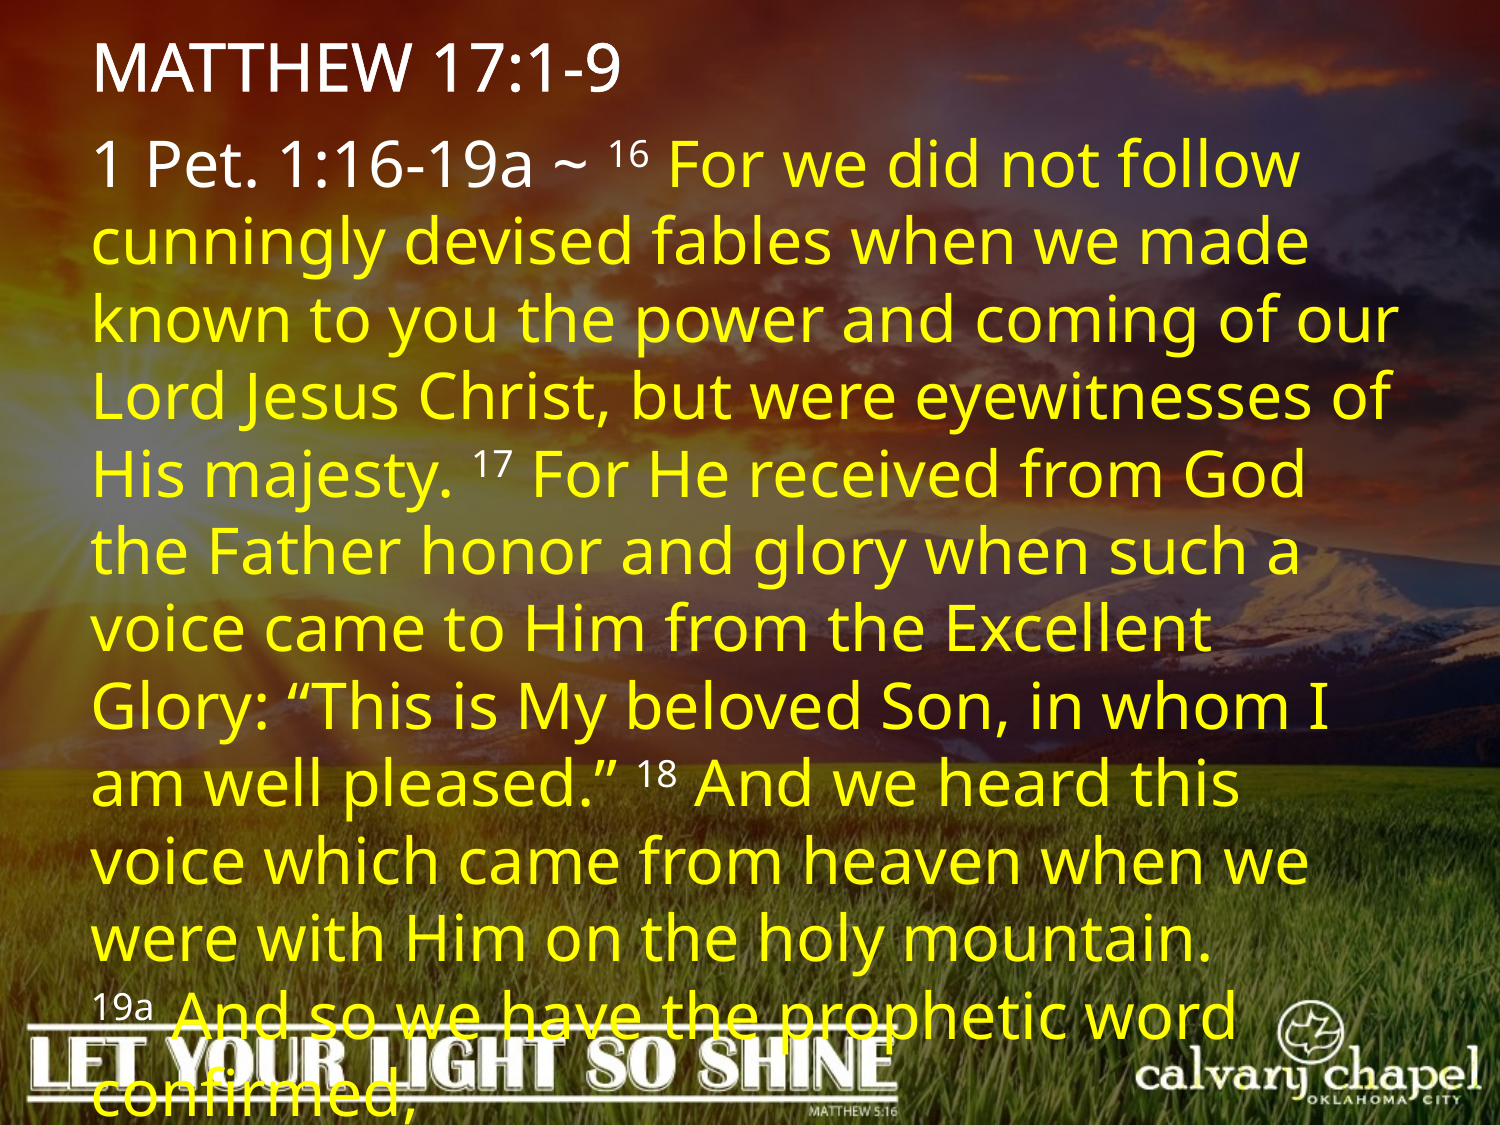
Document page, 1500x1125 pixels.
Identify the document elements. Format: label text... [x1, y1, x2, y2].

text_box MATTHEW 17:1-9 [75, 17, 1354, 112]
text_box 1 Pet. 1:16-19a ~ 16 For we did not follow cunningly devised fables when we made known to you the power and coming of our Lord Jesus Christ, but were eyewitnesses of His majesty. 17 For He received from God the Father honor and glory when such a voice came to Him from the Excellent Glory: “This is My beloved Son, in whom I am well pleased.” 18 And we heard this voice which came from heaven when we were with Him on the holy mountain. 19a And so we have the prophetic word confirmed, [75, 115, 1421, 1125]
picture [0, 0, 1500, 1125]
